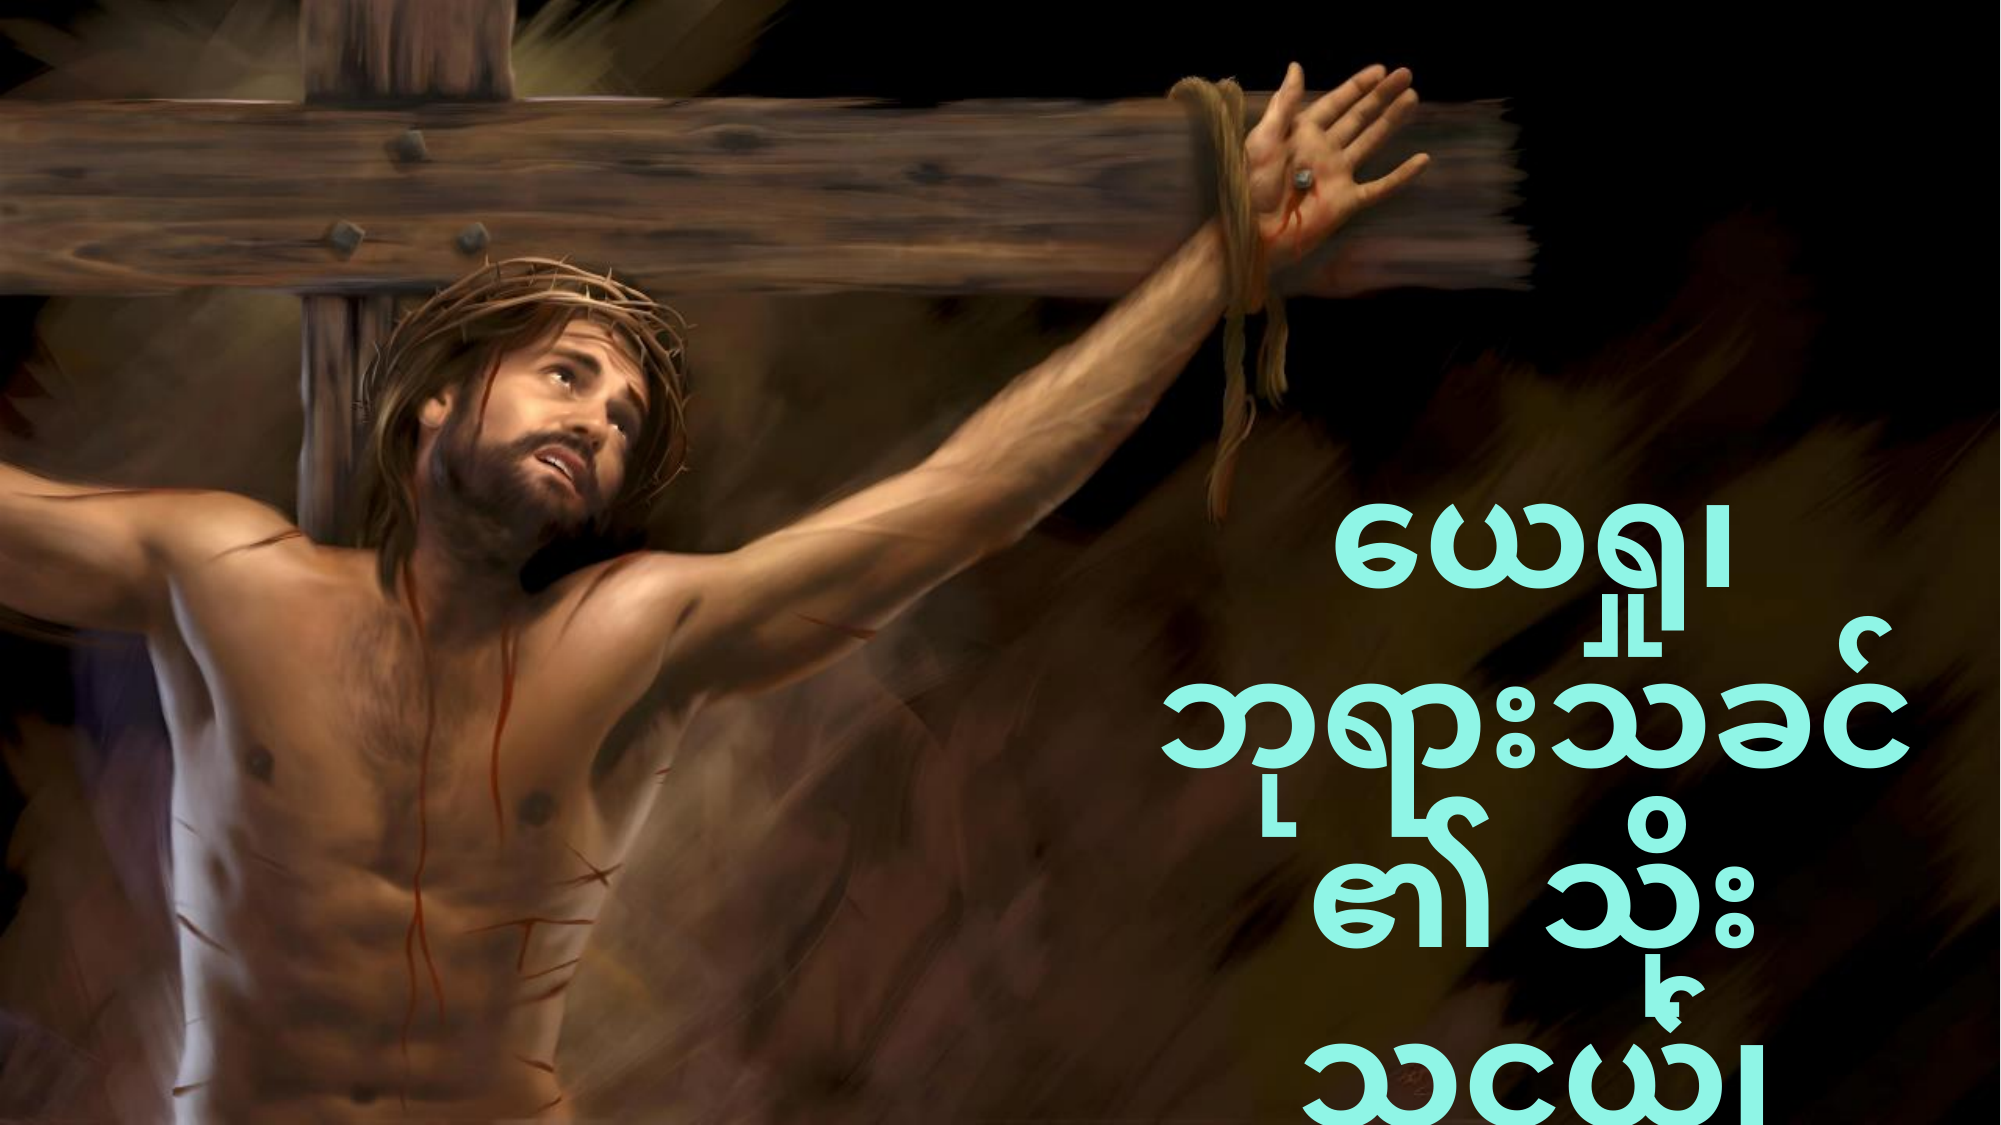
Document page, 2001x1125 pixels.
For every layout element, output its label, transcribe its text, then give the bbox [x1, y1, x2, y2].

text_box ယေရှု၊ ဘုရားသခင်၏ သိုးသငယ်၊ [1013, 429, 1983, 1125]
picture [0, 0, 2001, 1125]
